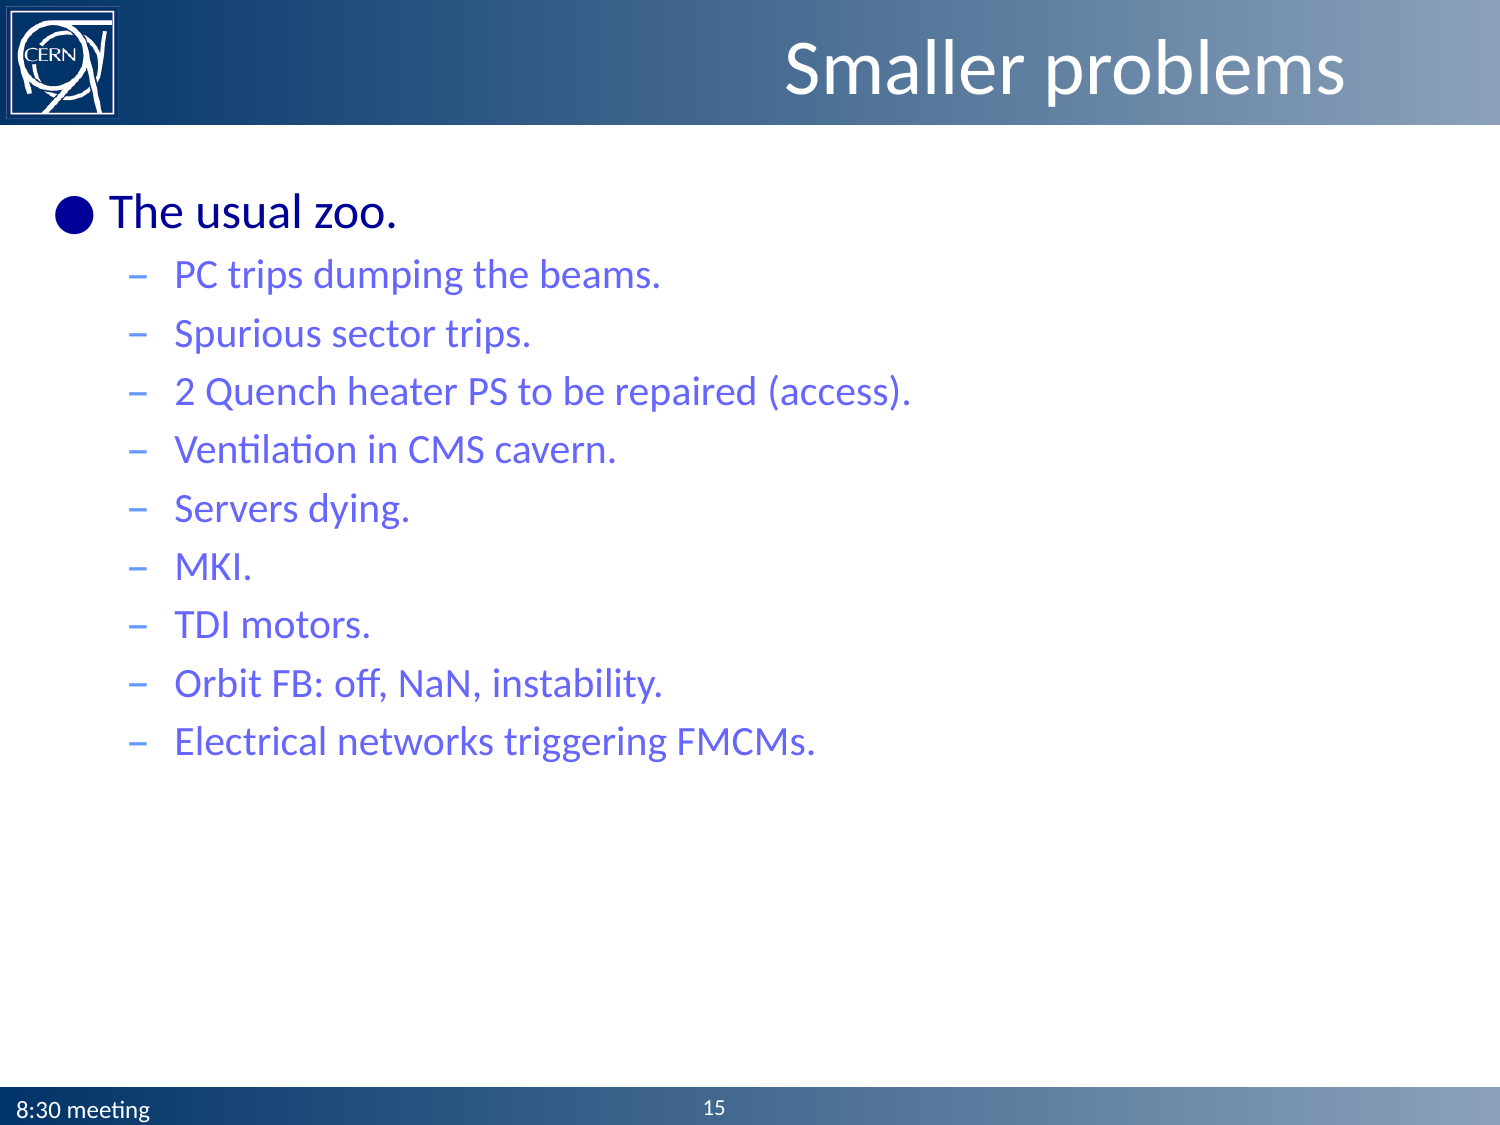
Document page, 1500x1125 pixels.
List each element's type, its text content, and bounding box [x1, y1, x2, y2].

slide_number 15 [687, 1089, 876, 1125]
picture [6, 6, 119, 119]
list The usual zoo. PC trips dumping the beams. Spurious sector trips. 2 Quench heater PS to be repaired (access). Ventilation in CMS cavern. Servers dying. MKI. TDI motors. Orbit FB: off, NaN, instability. Electrical networks triggering FMCMs. [37, 171, 1463, 1047]
footer 8:30 meeting [0, 1093, 597, 1125]
title Smaller problems [124, 0, 1363, 126]
